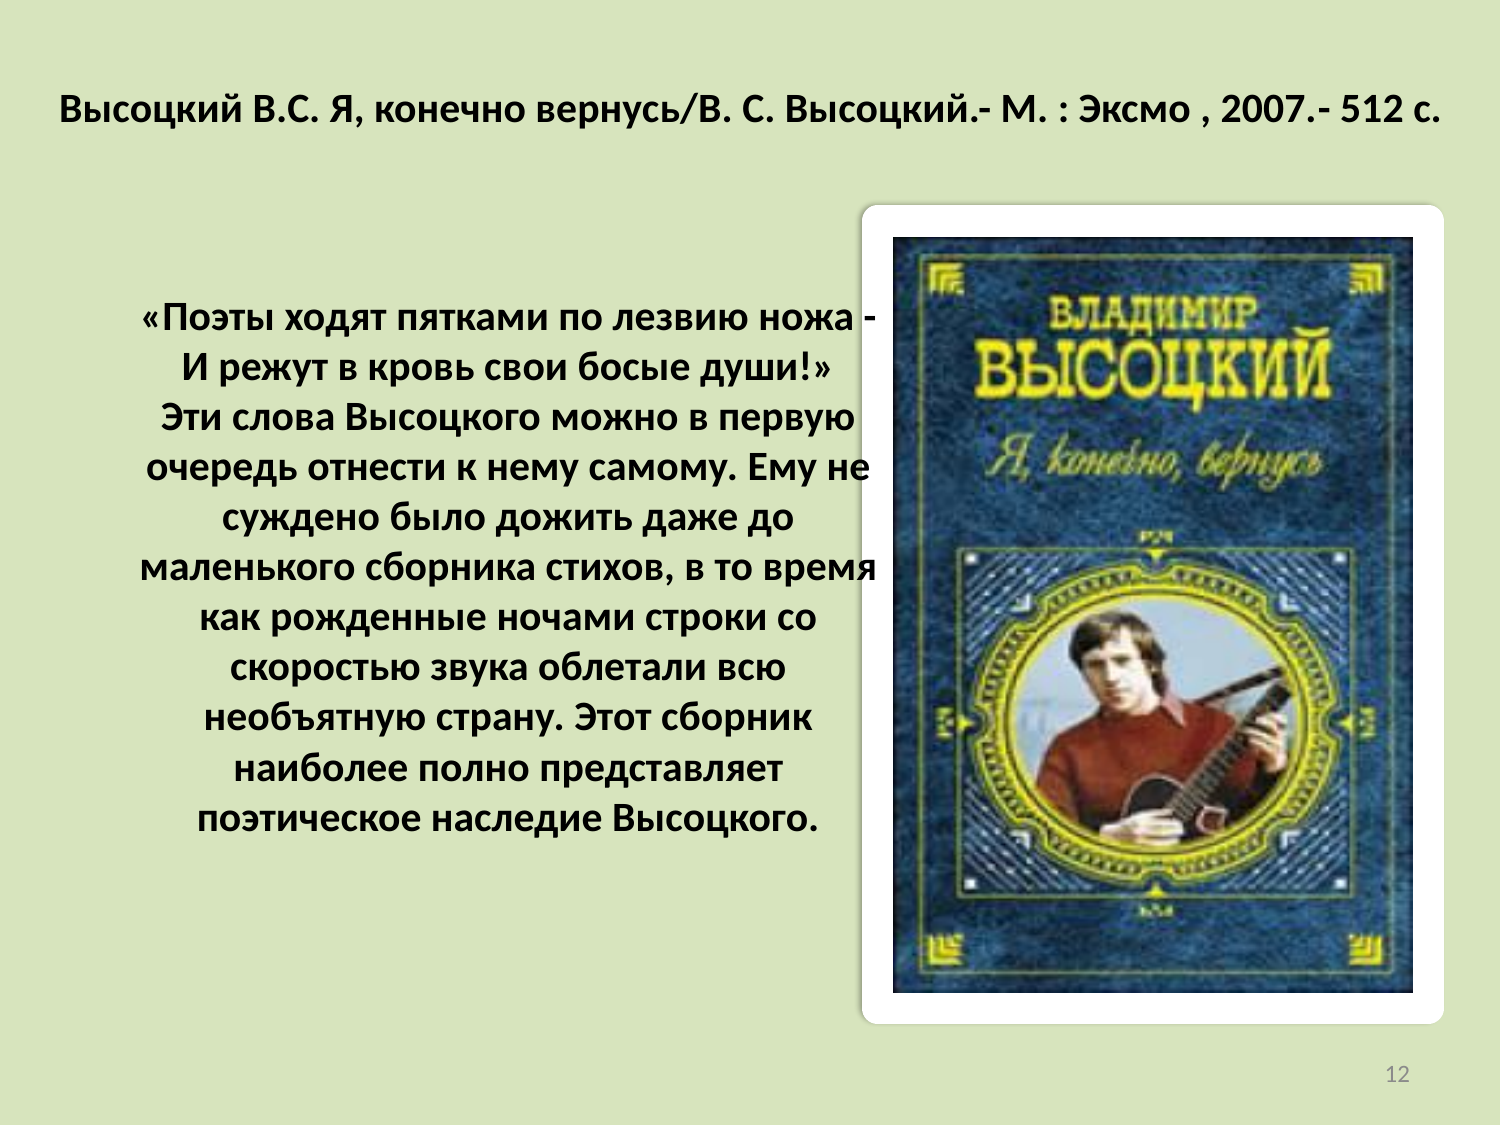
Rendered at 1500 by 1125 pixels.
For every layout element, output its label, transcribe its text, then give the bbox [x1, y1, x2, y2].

picture [892, 236, 1413, 993]
slide_number 12 [1074, 1042, 1425, 1103]
text_box Высоцкий В.С. Я, конечно вернусь/В. С. Высоцкий.- М. : Эксмо , 2007.- 512 с. [35, 73, 1463, 139]
text_box «Поэты ходят пятками по лезвию ножа - И режут в кровь свои босые души!» Эти слова Высоцкого можно в первую очередь отнести к нему самому. Ему не суждено было дожить даже до маленького сборника стихов, в то время как рожденные ночами строки со скоростью звука облетали всю необъятную страну. Этот сборник наиболее полно представляет поэтическое наследие Высоцкого. [123, 281, 887, 887]
